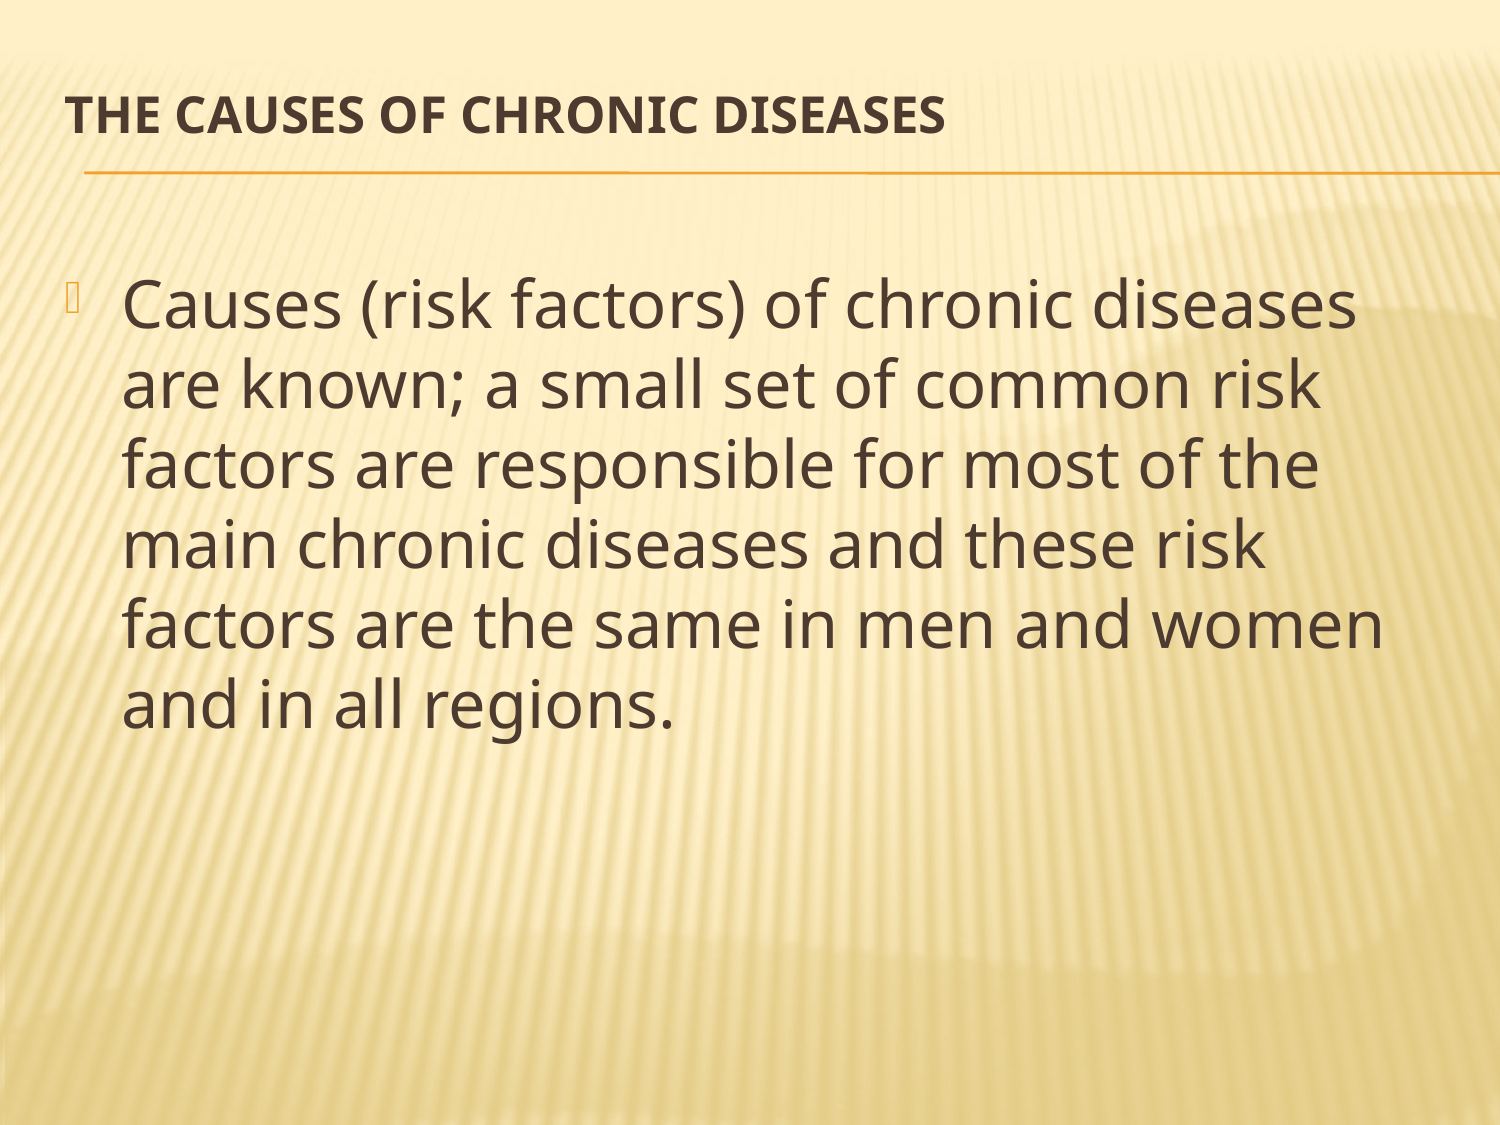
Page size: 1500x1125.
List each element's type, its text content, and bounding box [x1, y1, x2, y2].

list Causes (risk factors) of chronic diseases are known; a small set of common risk factors are responsible for most of the main chronic diseases and these risk factors are the same in men and women and in all regions. [50, 254, 1475, 998]
title The causes of chronic diseases [50, 75, 1475, 213]
